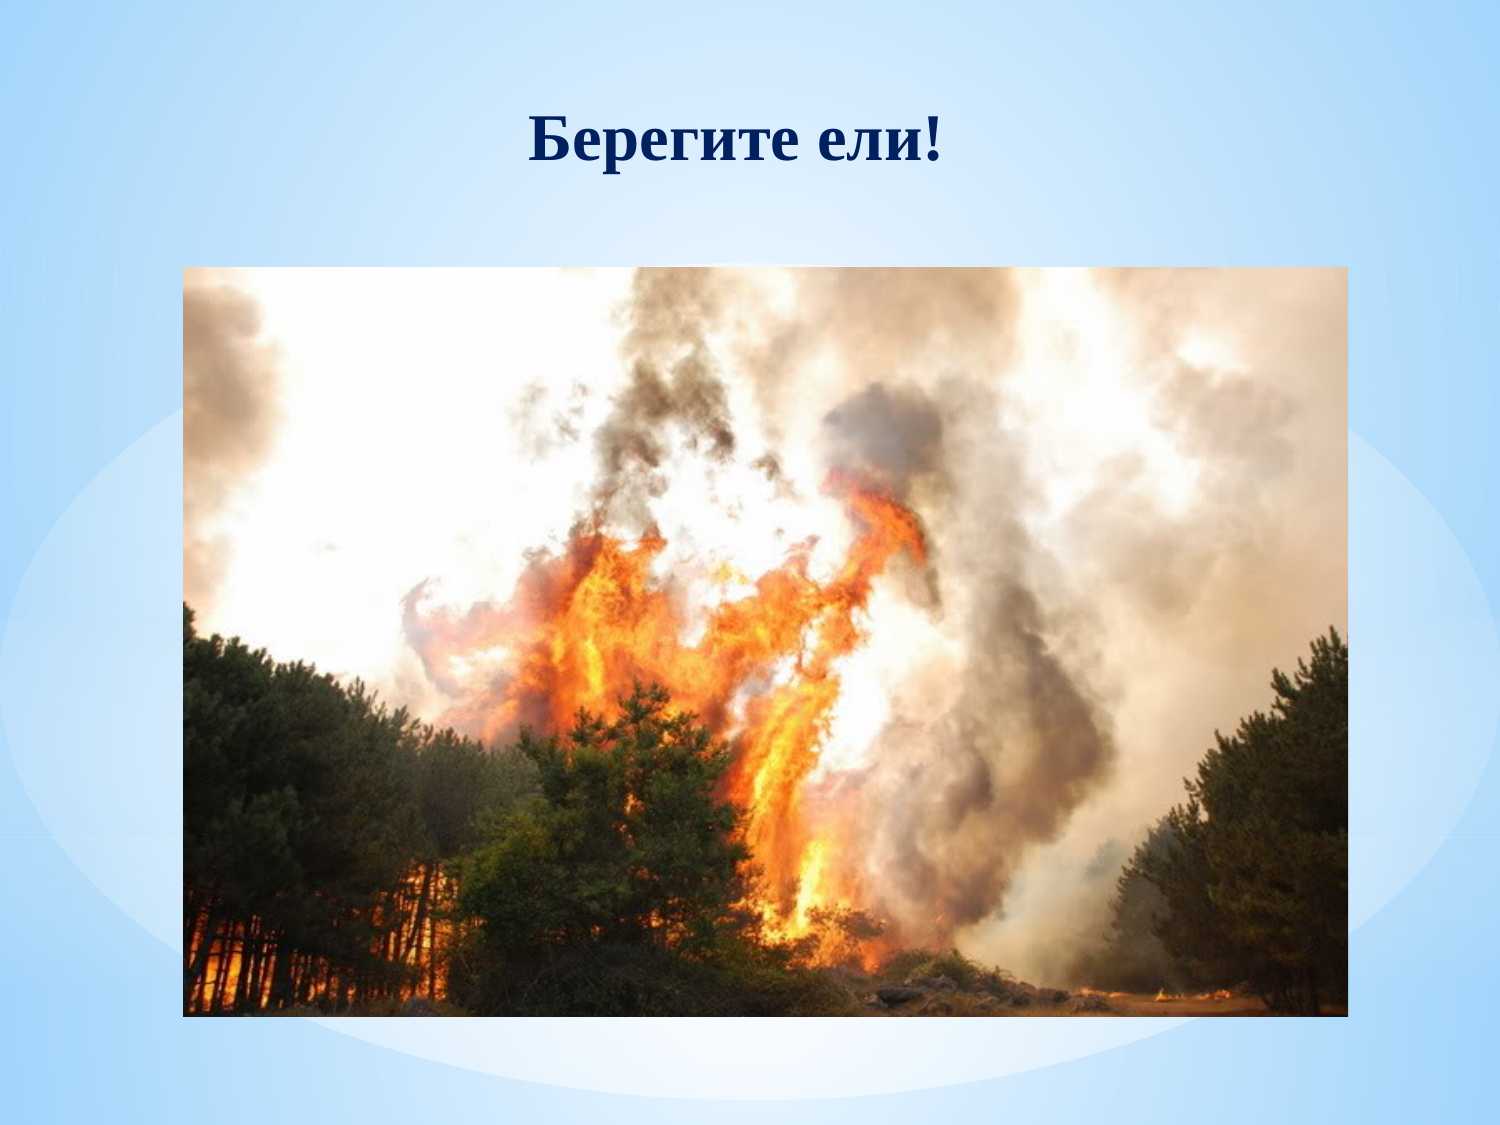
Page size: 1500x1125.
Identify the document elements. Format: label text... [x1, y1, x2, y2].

text_box Берегите ели! [513, 86, 1152, 182]
picture [182, 266, 1349, 1017]
